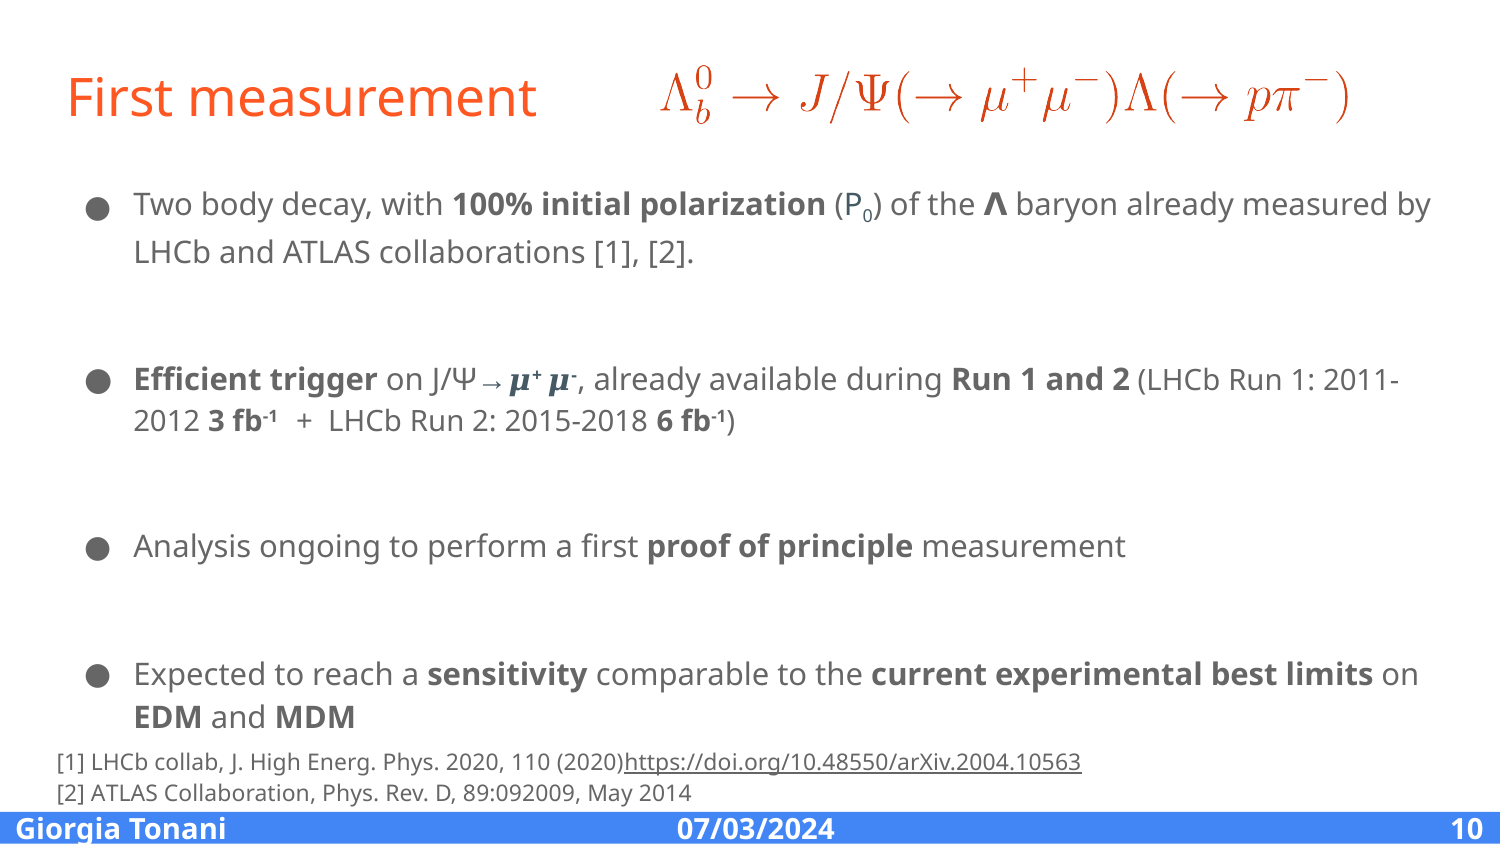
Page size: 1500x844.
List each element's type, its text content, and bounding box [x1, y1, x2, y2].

picture [660, 65, 1349, 125]
text_box Giorgia Tonani 07/03/2024 10 [0, 794, 1500, 844]
title First measurement [51, 48, 1449, 142]
text_box [1] LHCb collab, J. High Energ. Phys. 2020, 110 (2020)https://doi.org/10.48550/arXiv.2004.10563 [2] ATLAS Collaboration, Phys. Rev. D, 89:092009, May 2014 [41, 732, 1195, 785]
list Two body decay, with 100% initial polarization (P0) of the 𝝠 baryon already measured by LHCb and ATLAS collaborations [1], [2]. Efficient trigger on J/Ѱ→𝝁+ 𝝁-, already available during Run 1 and 2 (LHCb Run 1: 2011-2012 3 fb-1 + LHCb Run 2: 2015-2018 6 fb-1) Analysis ongoing to perform a first proof of principle measurement Expected to reach a sensitivity comparable to the current experimental best limits on EDM and MDM [51, 162, 1449, 750]
